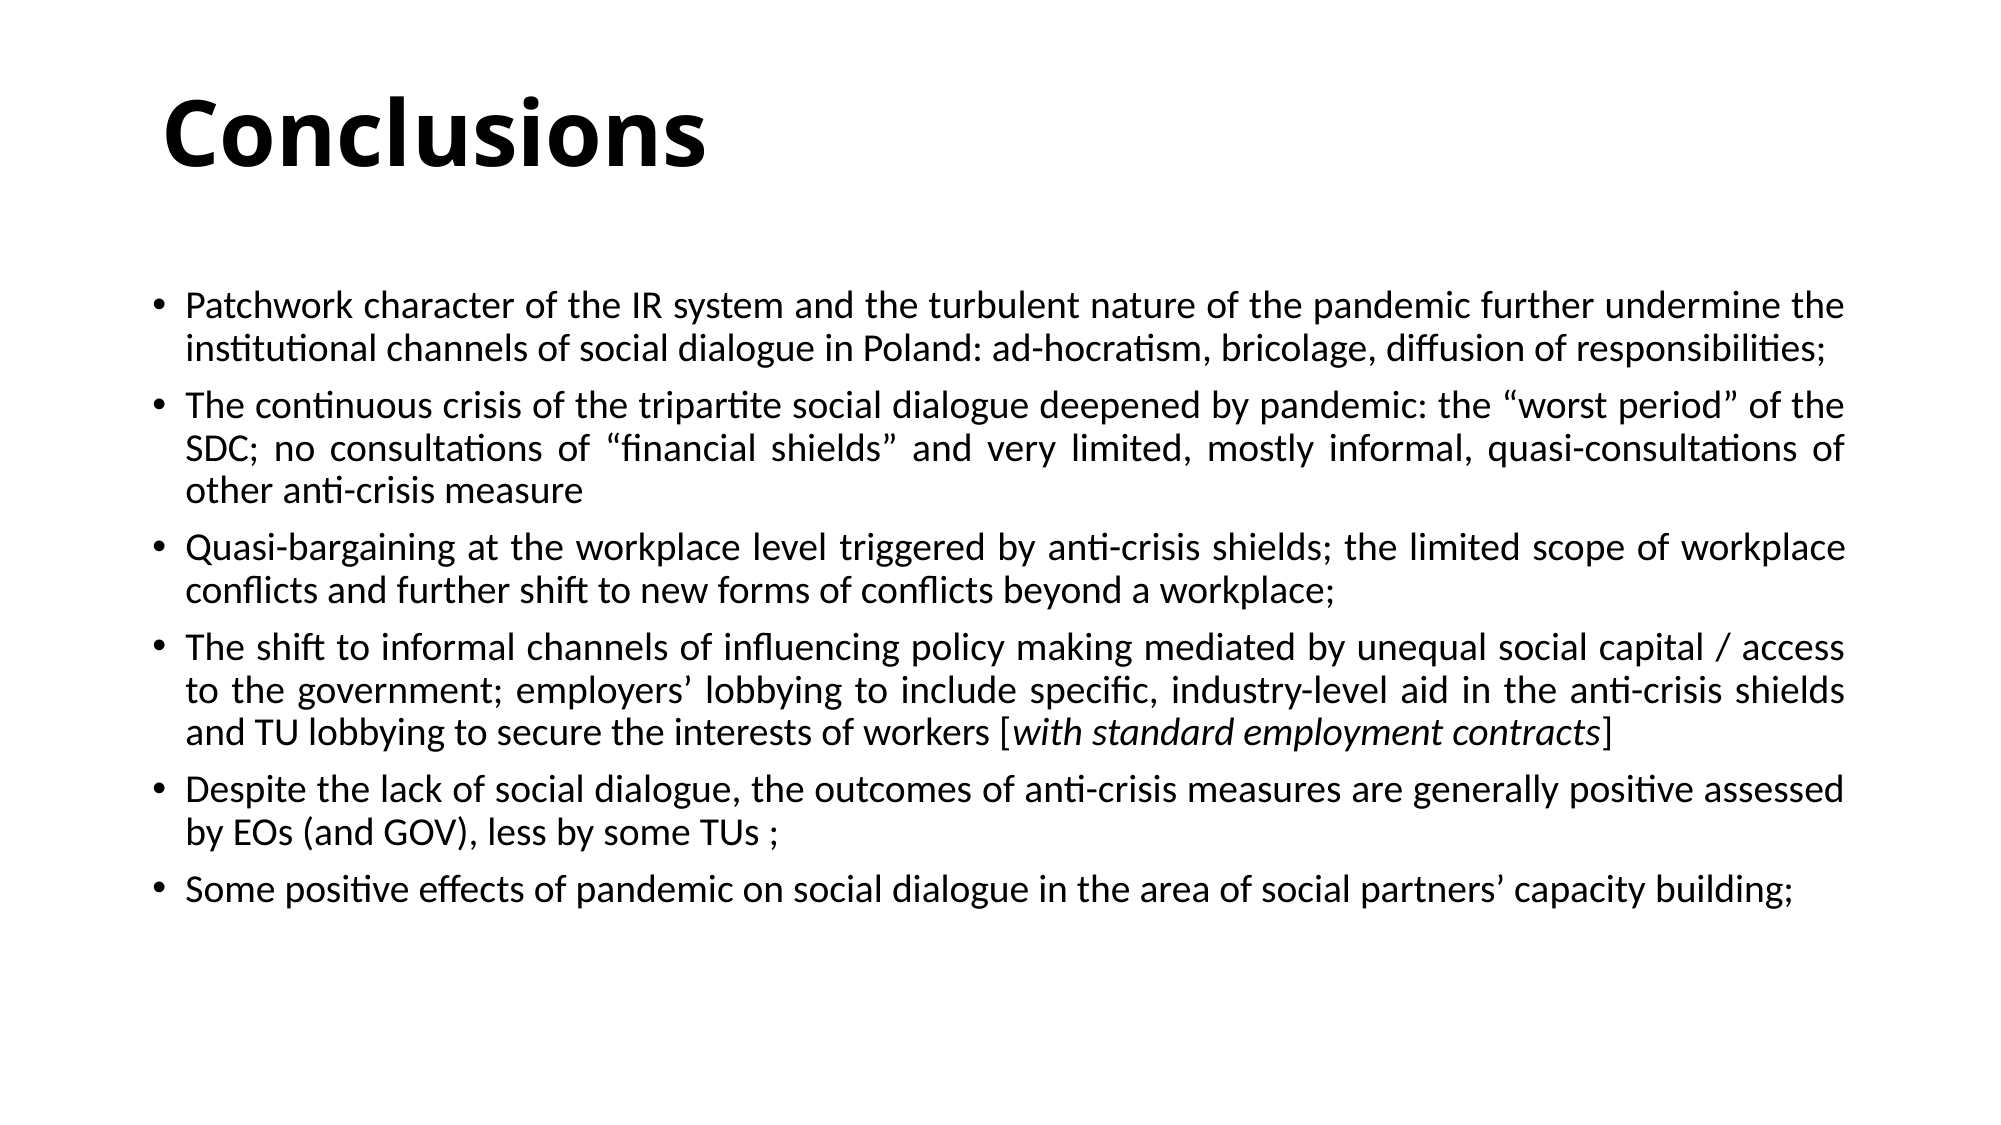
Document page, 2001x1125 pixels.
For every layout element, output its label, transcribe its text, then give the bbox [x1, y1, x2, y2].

list Patchwork character of the IR system and the turbulent nature of the pandemic further undermine the institutional channels of social dialogue in Poland: ad-hocratism, bricolage, diffusion of responsibilities; The continuous crisis of the tripartite social dialogue deepened by pandemic: the “worst period” of the SDC; no consultations of “financial shields” and very limited, mostly informal, quasi-consultations of other anti-crisis measure Quasi-bargaining at the workplace level triggered by anti-crisis shields; the limited scope of workplace conflicts and further shift to new forms of conflicts beyond a workplace; The shift to informal channels of influencing policy making mediated by unequal social capital / access to the government; employers’ lobbying to include specific, industry-level aid in the anti-crisis shields and TU lobbying to secure the interests of workers [with standard employment contracts] Despite the lack of social dialogue, the outcomes of anti-crisis measures are generally positive assessed by EOs (and GOV), less by some TUs ; Some positive effects of pandemic on social dialogue in the area of social partners’ capacity building; [137, 277, 1863, 1014]
title Conclusions [146, 28, 1872, 246]
